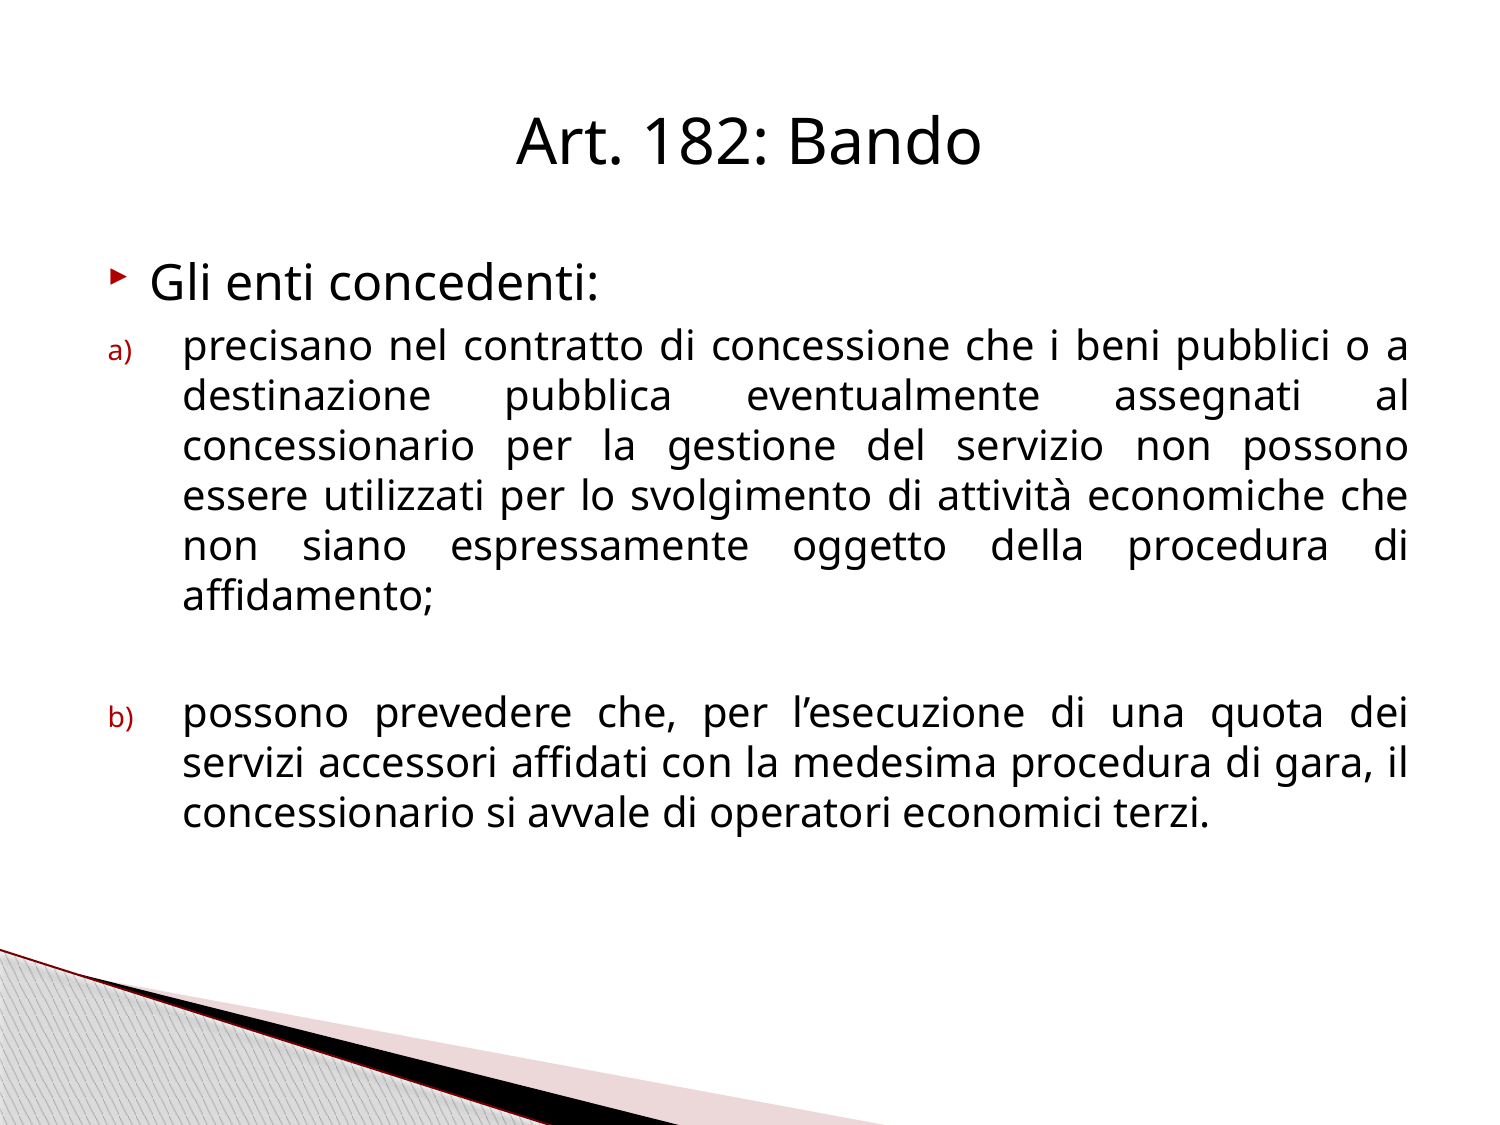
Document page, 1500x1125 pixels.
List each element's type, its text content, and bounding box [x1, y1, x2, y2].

title Art. 182: Bando [75, 45, 1425, 233]
list Gli enti concedenti: precisano nel contratto di concessione che i beni pubblici o a destinazione pubblica eventualmente assegnati al concessionario per la gestione del servizio non possono essere utilizzati per lo svolgimento di attività economiche che non siano espressamente oggetto della procedura di affidamento; possono prevedere che, per l’esecuzione di una quota dei servizi accessori affidati con la medesima procedura di gara, il concessionario si avvale di operatori economici terzi. [75, 243, 1425, 986]
